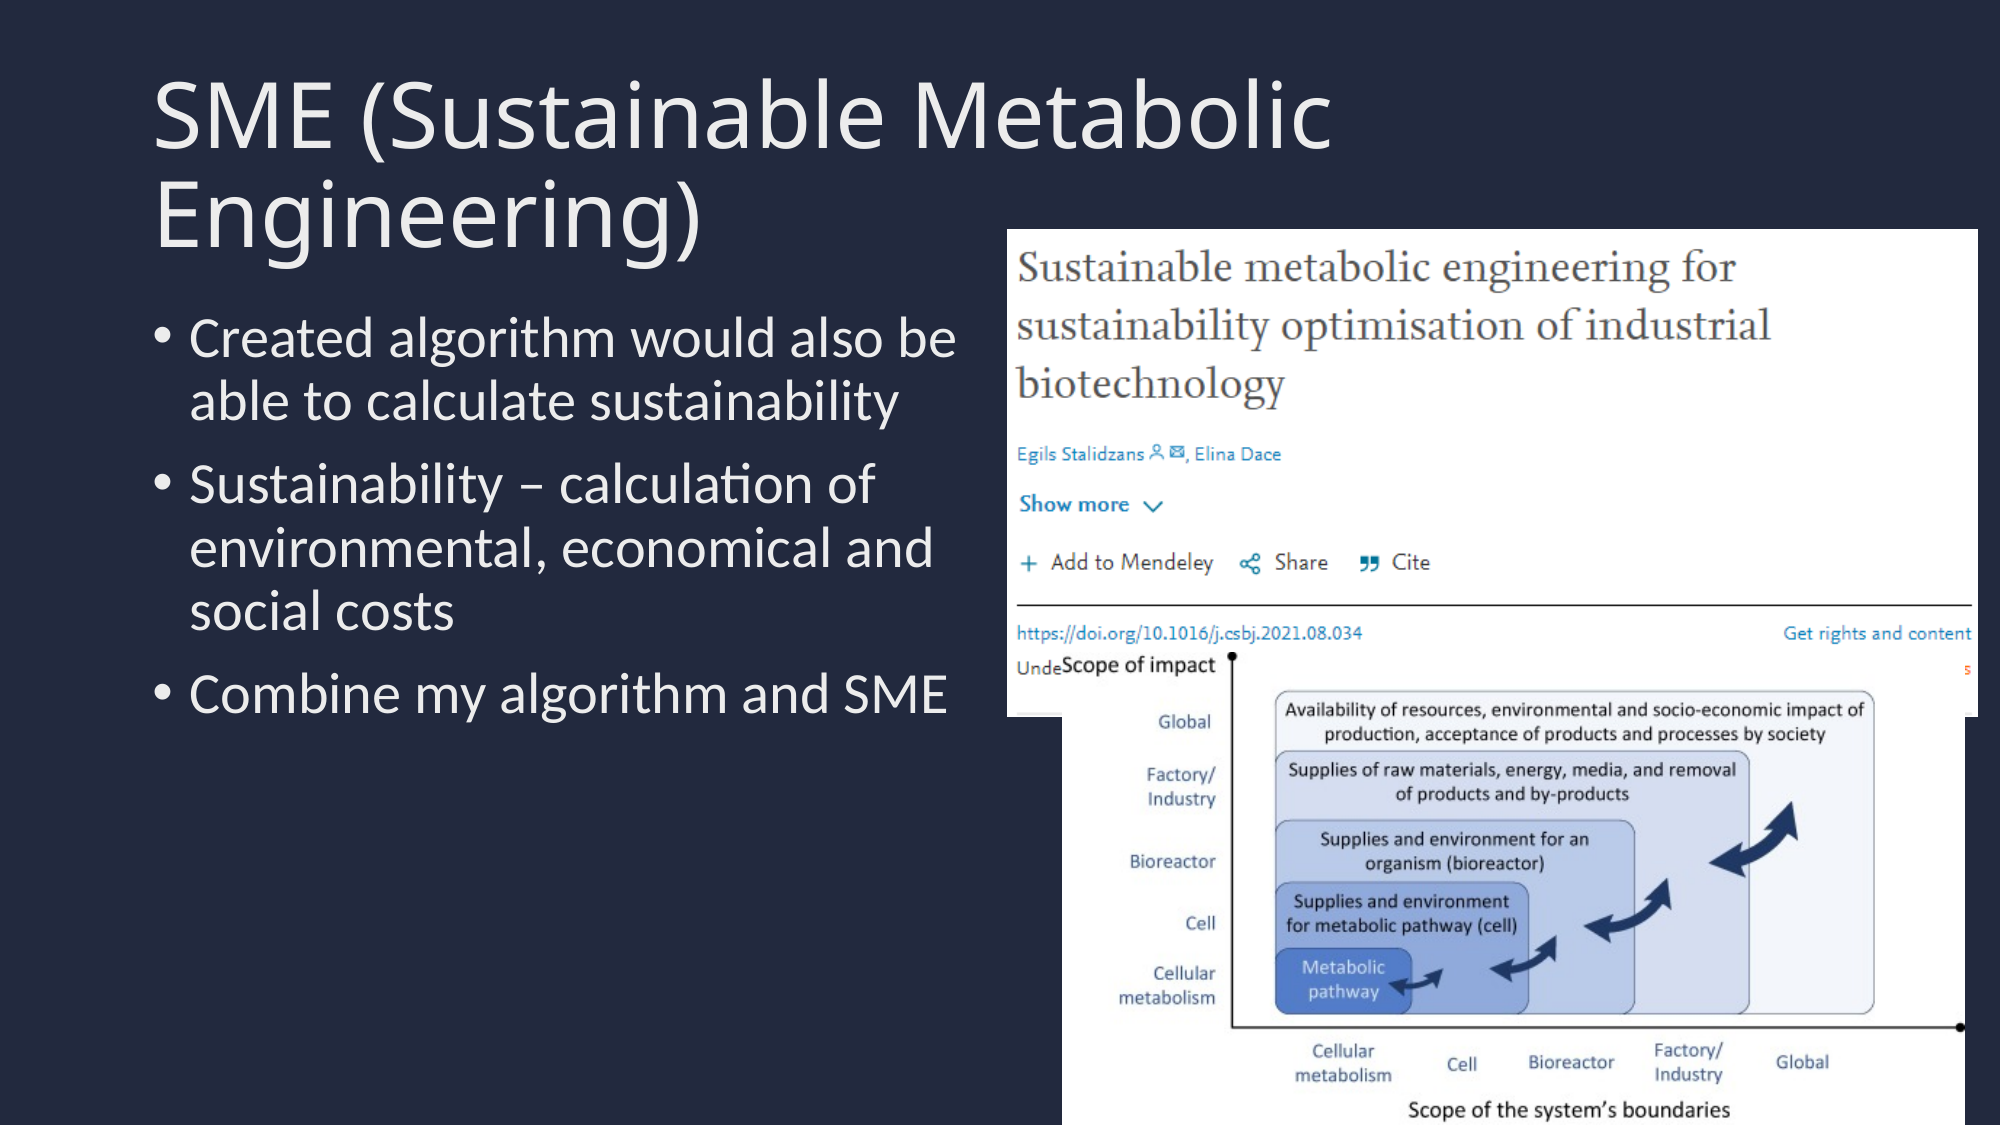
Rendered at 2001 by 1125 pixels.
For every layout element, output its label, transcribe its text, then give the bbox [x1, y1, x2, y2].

title SME (Sustainable Metabolic Engineering) [137, 59, 1863, 278]
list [1007, 229, 1978, 717]
list Created algorithm would also be able to calculate sustainability Sustainability – calculation of environmental, economical and social costs Combine my algorithm and SME [137, 299, 988, 1014]
picture [1062, 652, 1965, 1125]
